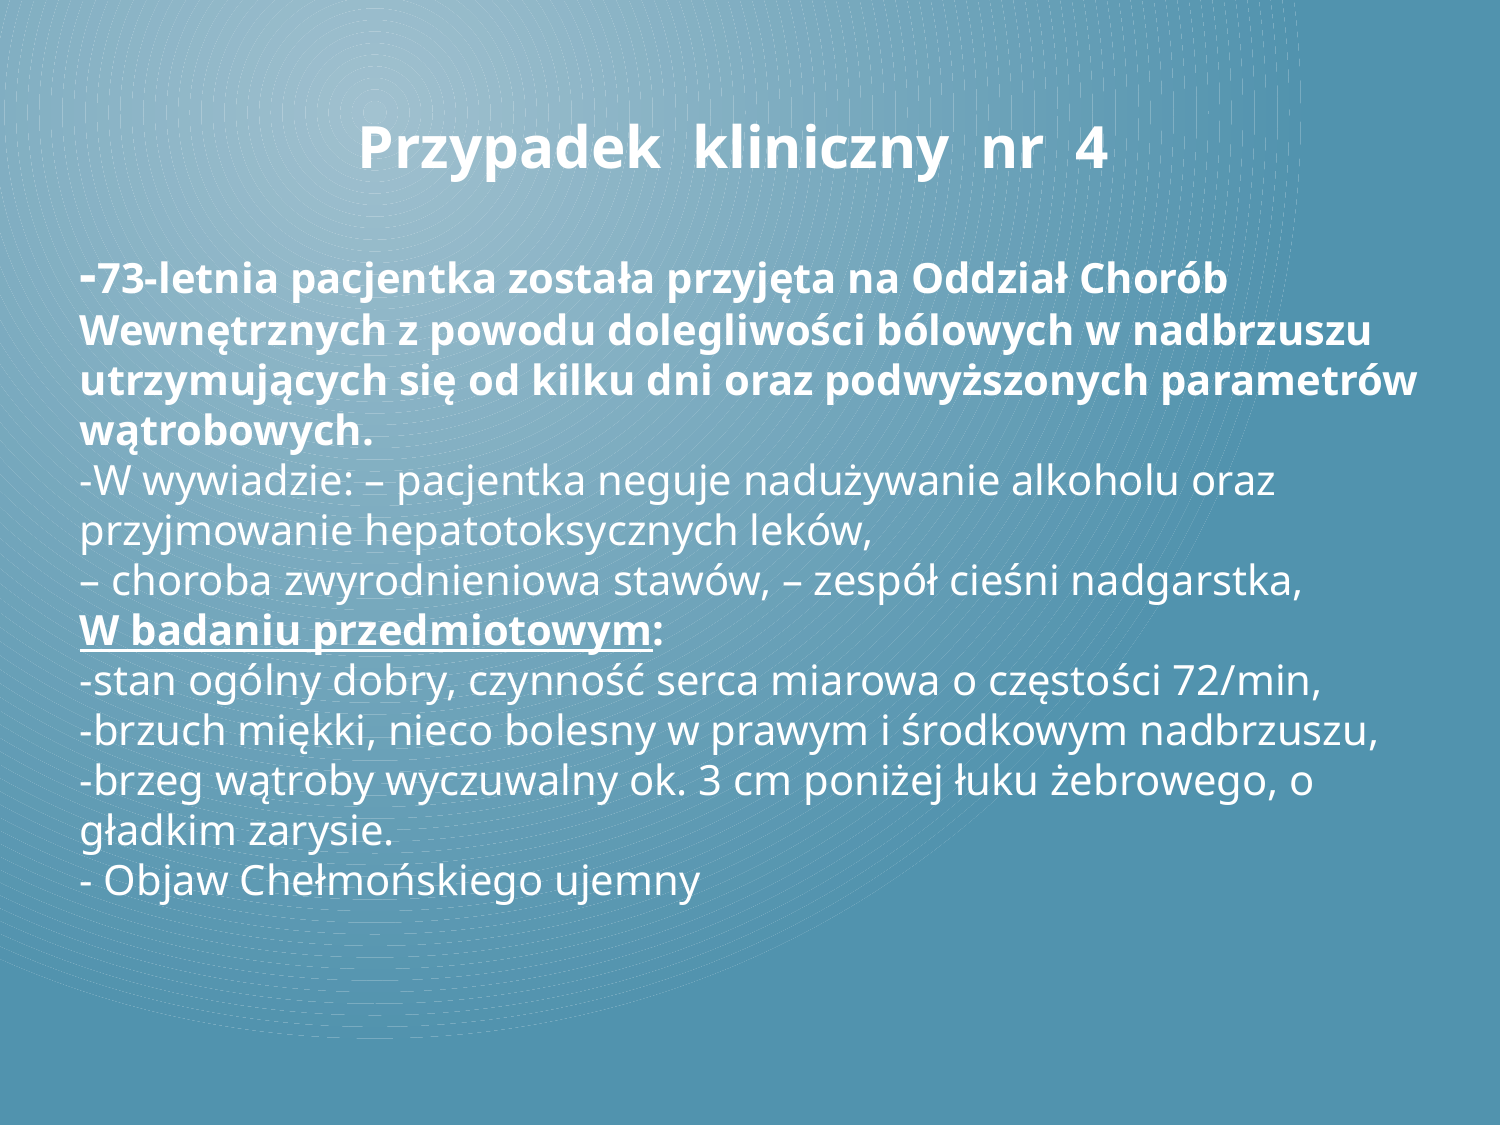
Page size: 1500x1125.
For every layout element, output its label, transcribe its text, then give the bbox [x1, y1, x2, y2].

text_box -73-letnia pacjentka została przyjęta na Oddział Chorób Wewnętrznych z powodu dolegliwości bólowych w nadbrzuszu utrzymujących się od kilku dni oraz podwyższonych parametrów wątrobowych. -W wywiadzie: – pacjentka neguje nadużywanie alkoholu oraz przyjmowanie hepatotoksycznych leków, – choroba zwyrodnieniowa stawów, – zespół cieśni nadgarstka, W badaniu przedmiotowym: -stan ogólny dobry, czynność serca miarowa o częstości 72/min, -brzuch miękki, nieco bolesny w prawym i środkowym nadbrzuszu, -brzeg wątroby wyczuwalny ok. 3 cm poniżej łuku żebrowego, o gładkim zarysie. - Objaw Chełmońskiego ujemny [64, 231, 1457, 1094]
text_box Przypadek kliniczny nr 4 [138, 45, 1432, 194]
